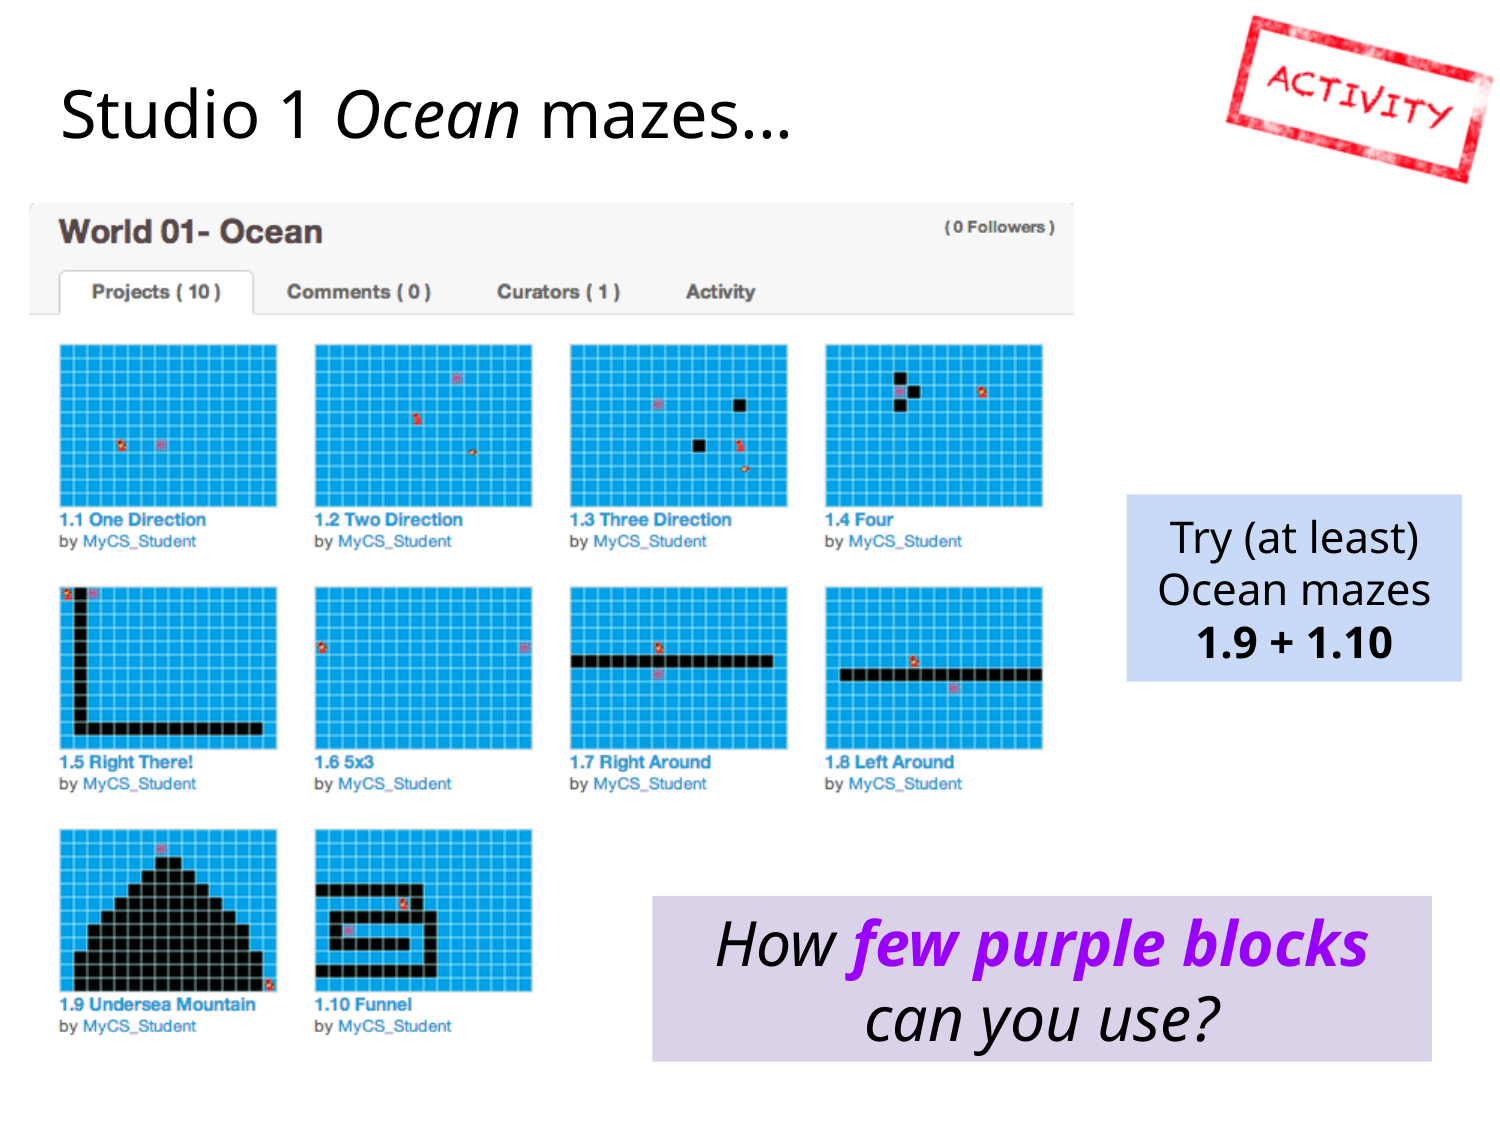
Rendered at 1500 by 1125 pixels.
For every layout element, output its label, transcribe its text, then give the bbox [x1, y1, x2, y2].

picture [1213, 0, 1500, 191]
title Studio 1 Ocean mazes... [45, 56, 1396, 245]
picture [29, 203, 1074, 1041]
list Try (at least) Ocean mazes 1.9 + 1.10 [1126, 494, 1463, 682]
text_box How few purple blocks can you use? [652, 895, 1432, 1062]
